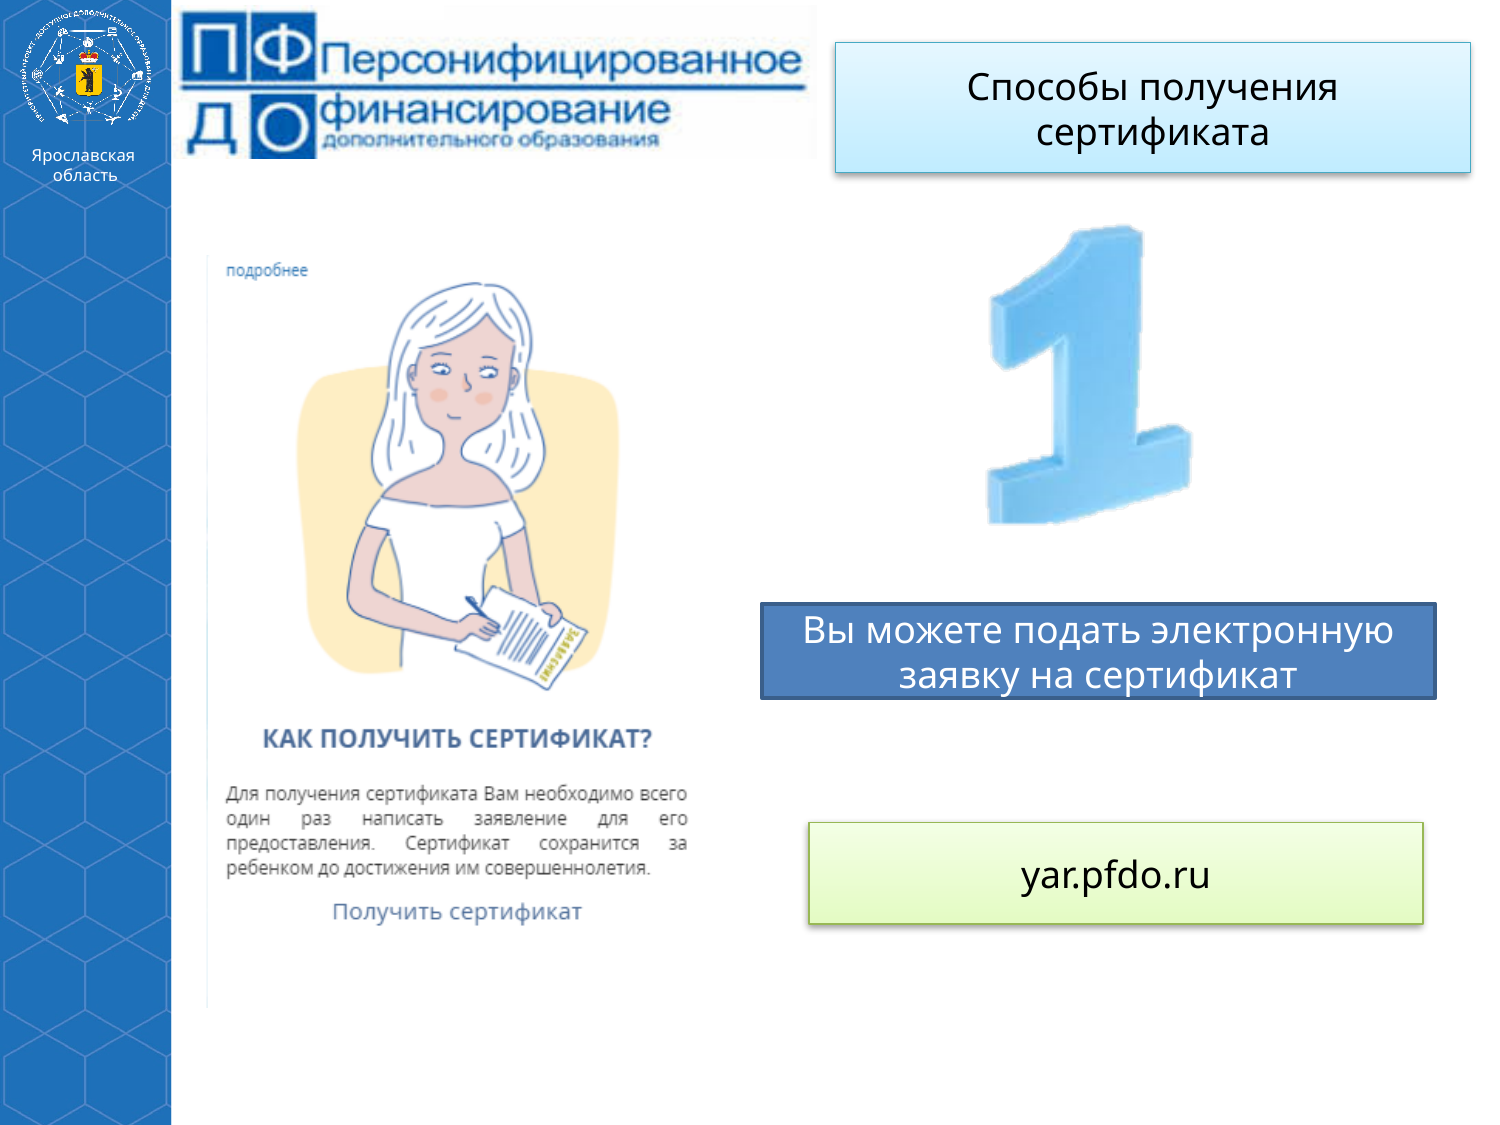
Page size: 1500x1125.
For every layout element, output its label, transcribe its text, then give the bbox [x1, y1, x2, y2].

picture [0, 0, 836, 159]
picture [0, 205, 172, 1125]
picture [903, 207, 1256, 560]
text_box yar.pfdo.ru [808, 822, 1424, 925]
text_box Способы получения сертификата [835, 42, 1471, 173]
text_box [0, 10, 172, 205]
text_box Вы можете подать электронную заявку на сертификат [760, 602, 1437, 700]
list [206, 255, 703, 1008]
